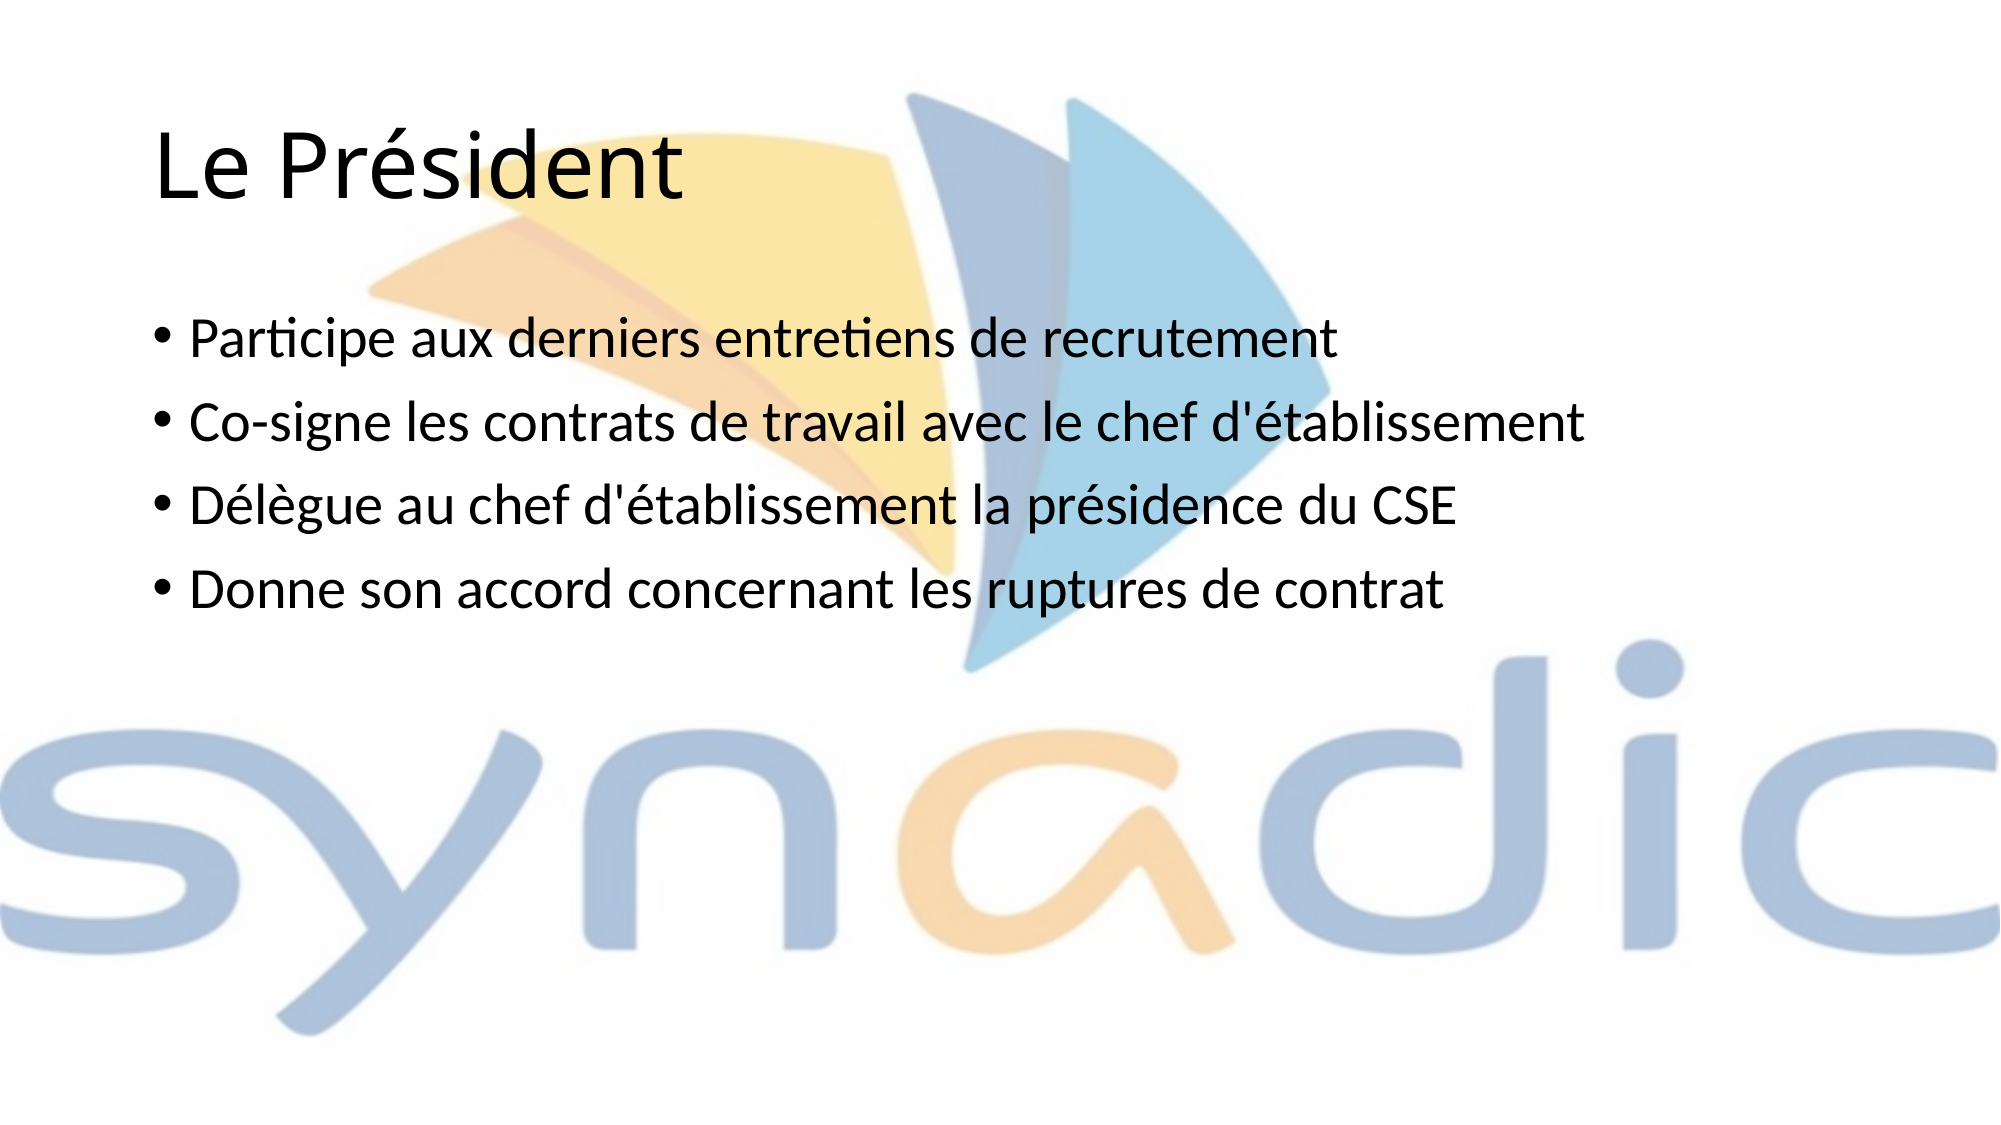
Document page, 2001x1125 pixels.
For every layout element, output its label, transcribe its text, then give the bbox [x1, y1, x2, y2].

title Le Président [137, 59, 1863, 278]
list Participe aux derniers entretiens de recrutement Co-signe les contrats de travail avec le chef d'établissement Délègue au chef d'établissement la présidence du CSE Donne son accord concernant les ruptures de contrat [137, 299, 1863, 1014]
